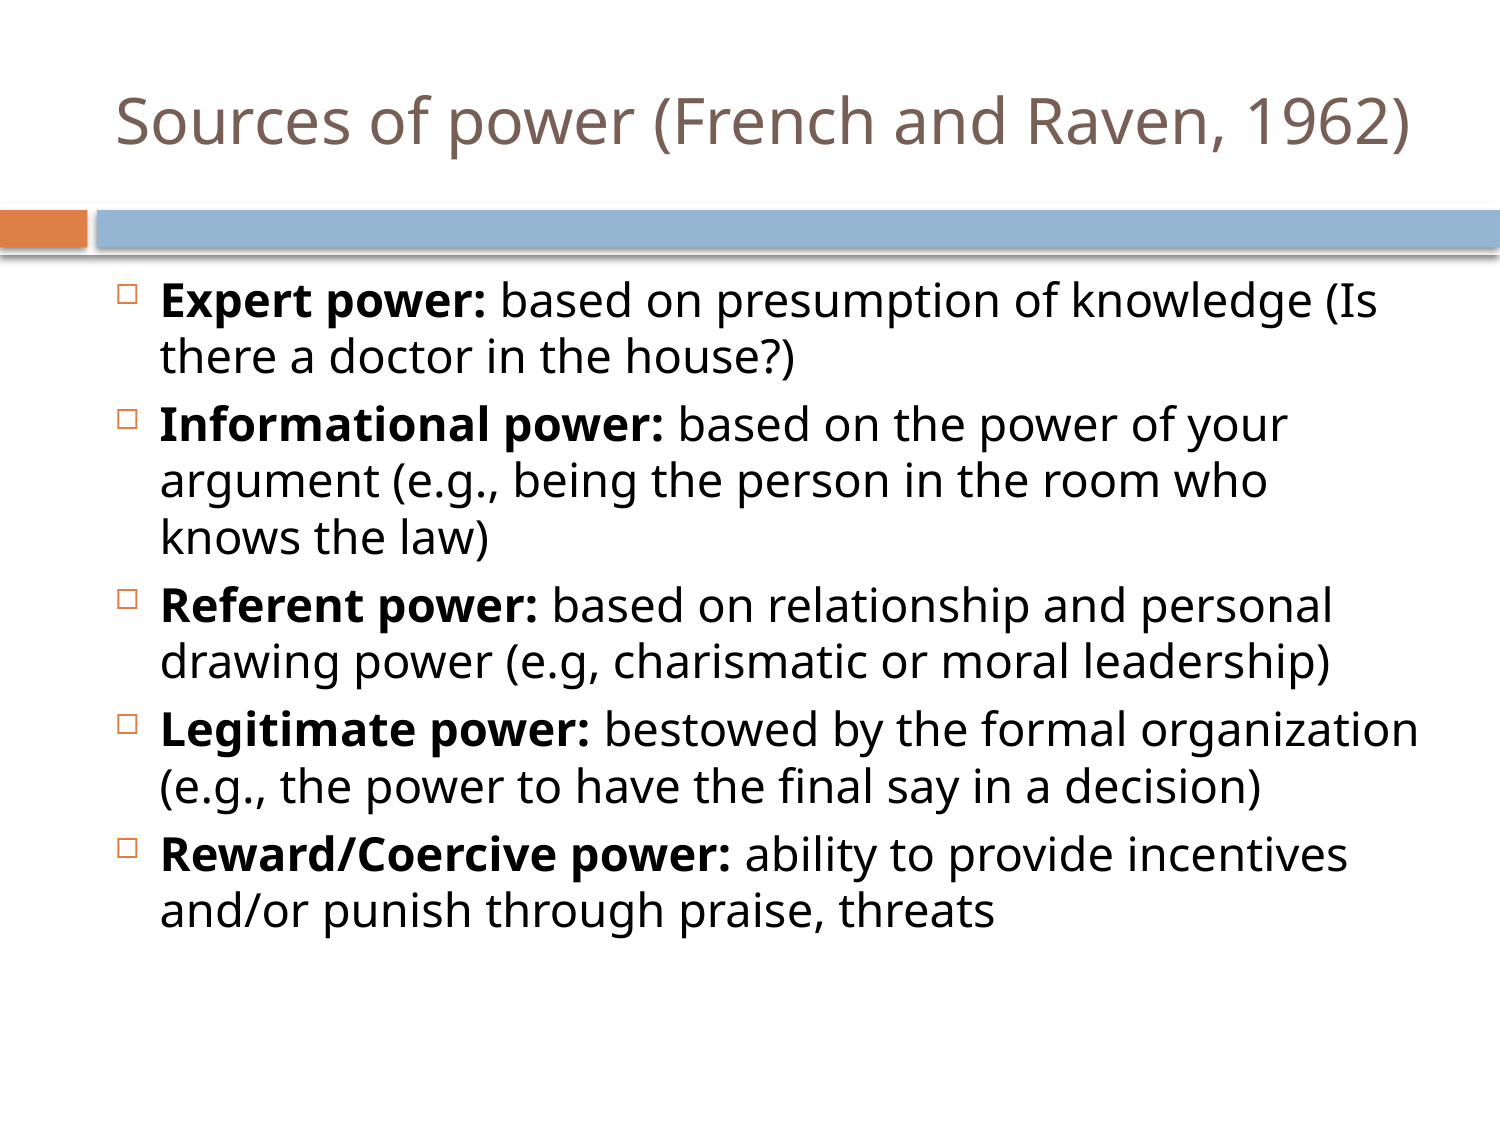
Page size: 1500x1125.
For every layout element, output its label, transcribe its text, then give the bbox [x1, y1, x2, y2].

title Sources of power (French and Raven, 1962) [100, 37, 1438, 200]
list Expert power: based on presumption of knowledge (Is there a doctor in the house?) Informational power: based on the power of your argument (e.g., being the person in the room who knows the law) Referent power: based on relationship and personal drawing power (e.g, charismatic or moral leadership) Legitimate power: bestowed by the formal organization (e.g., the power to have the final say in a decision) Reward/Coercive power: ability to provide incentives and/or punish through praise, threats [100, 262, 1438, 1000]
